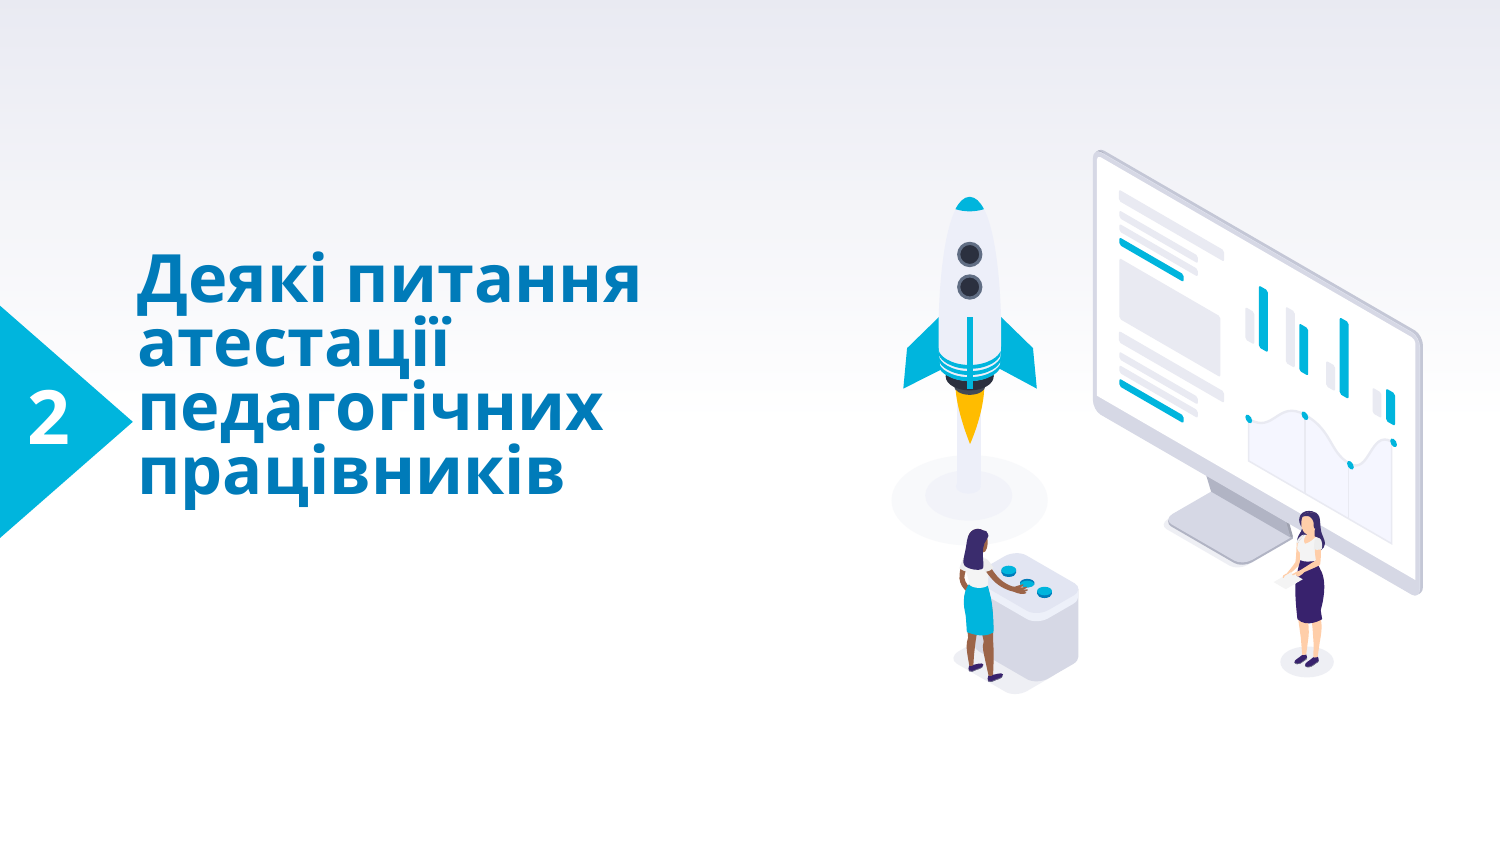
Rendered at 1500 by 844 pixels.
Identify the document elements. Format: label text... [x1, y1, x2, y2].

text_box 2 [0, 298, 99, 532]
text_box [891, 149, 1424, 695]
title Деякі питання атестації педагогічних працівників [137, 317, 886, 508]
